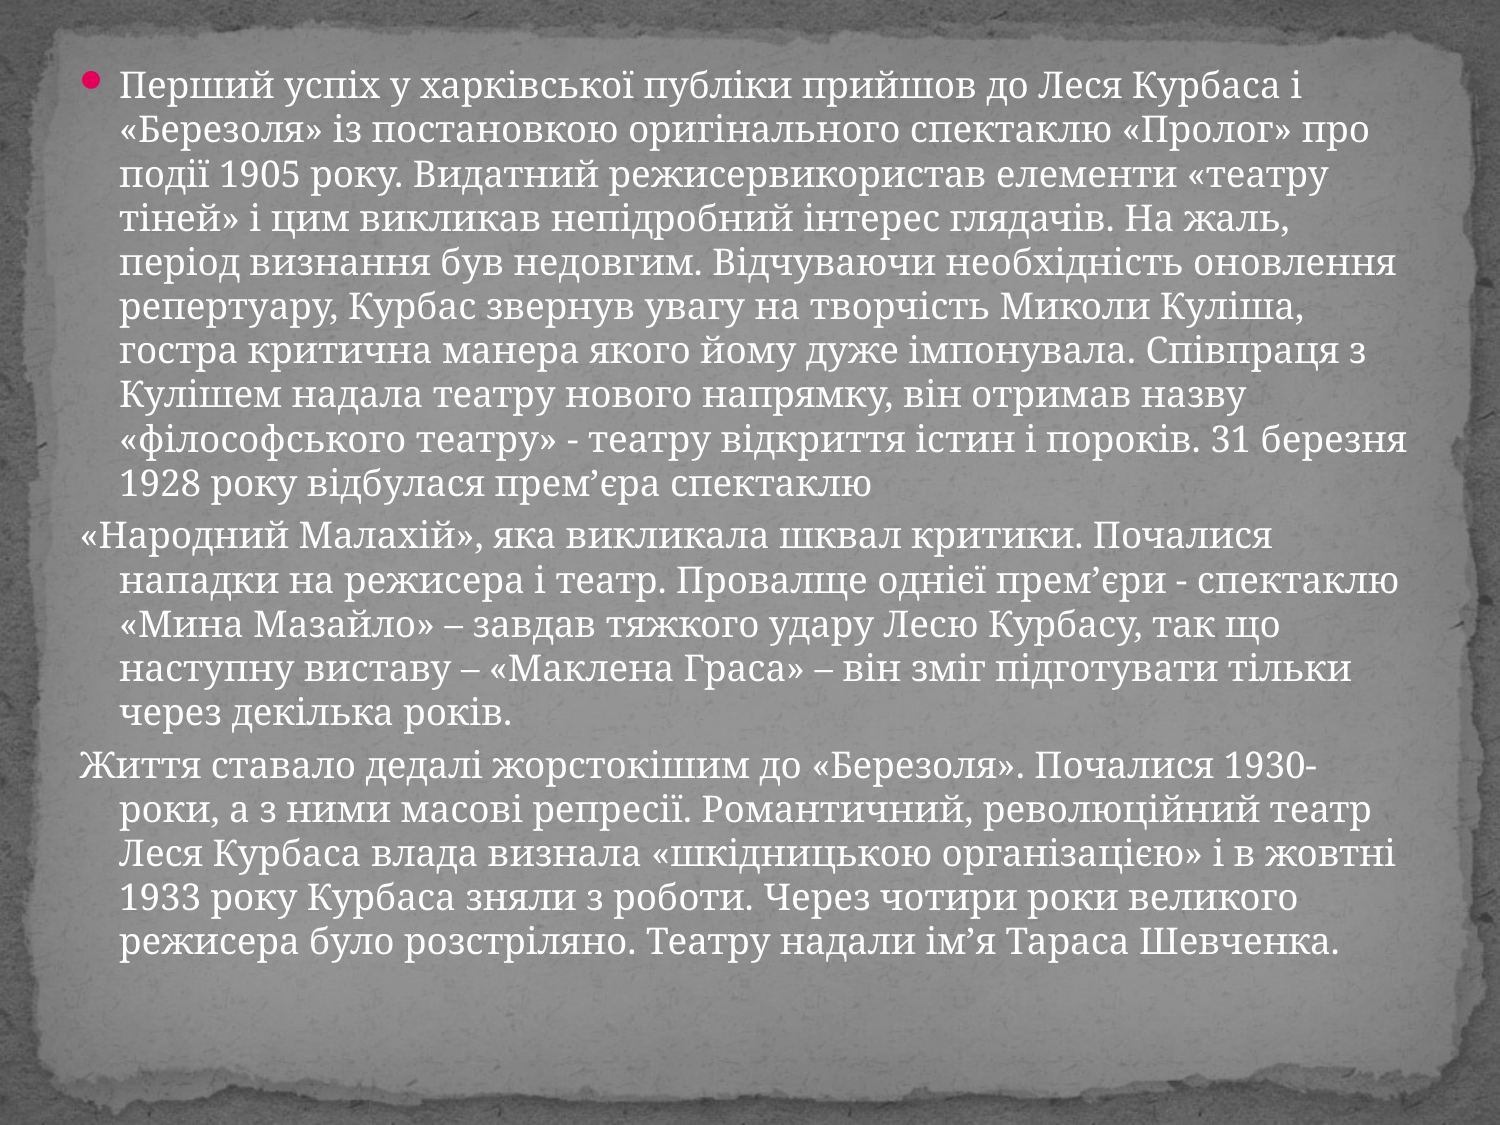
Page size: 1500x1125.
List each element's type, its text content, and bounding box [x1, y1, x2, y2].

list Перший успіх у харківської публіки прийшов до Леся Курбаса і «Березоля» із постановкою оригінального спектаклю «Пролог» про події 1905 року. Видатний режисервикористав елементи «театру тіней» і цим викликав непідробний інтерес глядачів. На жаль, період визнання був недовгим. Відчуваючи необхідність оновлення репертуару, Курбас звернув увагу на творчість Миколи Куліша, гостра критична манера якого йому дуже імпонувала. Співпраця з Кулішем надала театру нового напрямку, він отримав назву «філософського театру» - театру відкриття істин і пороків. 31 березня 1928 року відбулася прем’єра спектаклю «Народний Малахій», яка викликала шквал критики. Почалися нападки на режисера і театр. Провалще однієї прем’єри - спектаклю «Мина Мазайло» – завдав тяжкого удару Лесю Курбасу, так що наступну виставу – «Маклена Граса» – він зміг підготувати тільки через декілька років. Життя ставало дедалі жорстокішим до «Березоля». Почалися 1930-роки, а з ними масові репресії. Романтичний, революційний театр Леся Курбаса влада визнала «шкідницькою організацією» і в жовтні 1933 року Курбаса зняли з роботи. Через чотири роки великого режисера було розстріляно. Театру надали ім’я Тараса Шевченка. [64, 54, 1425, 1000]
